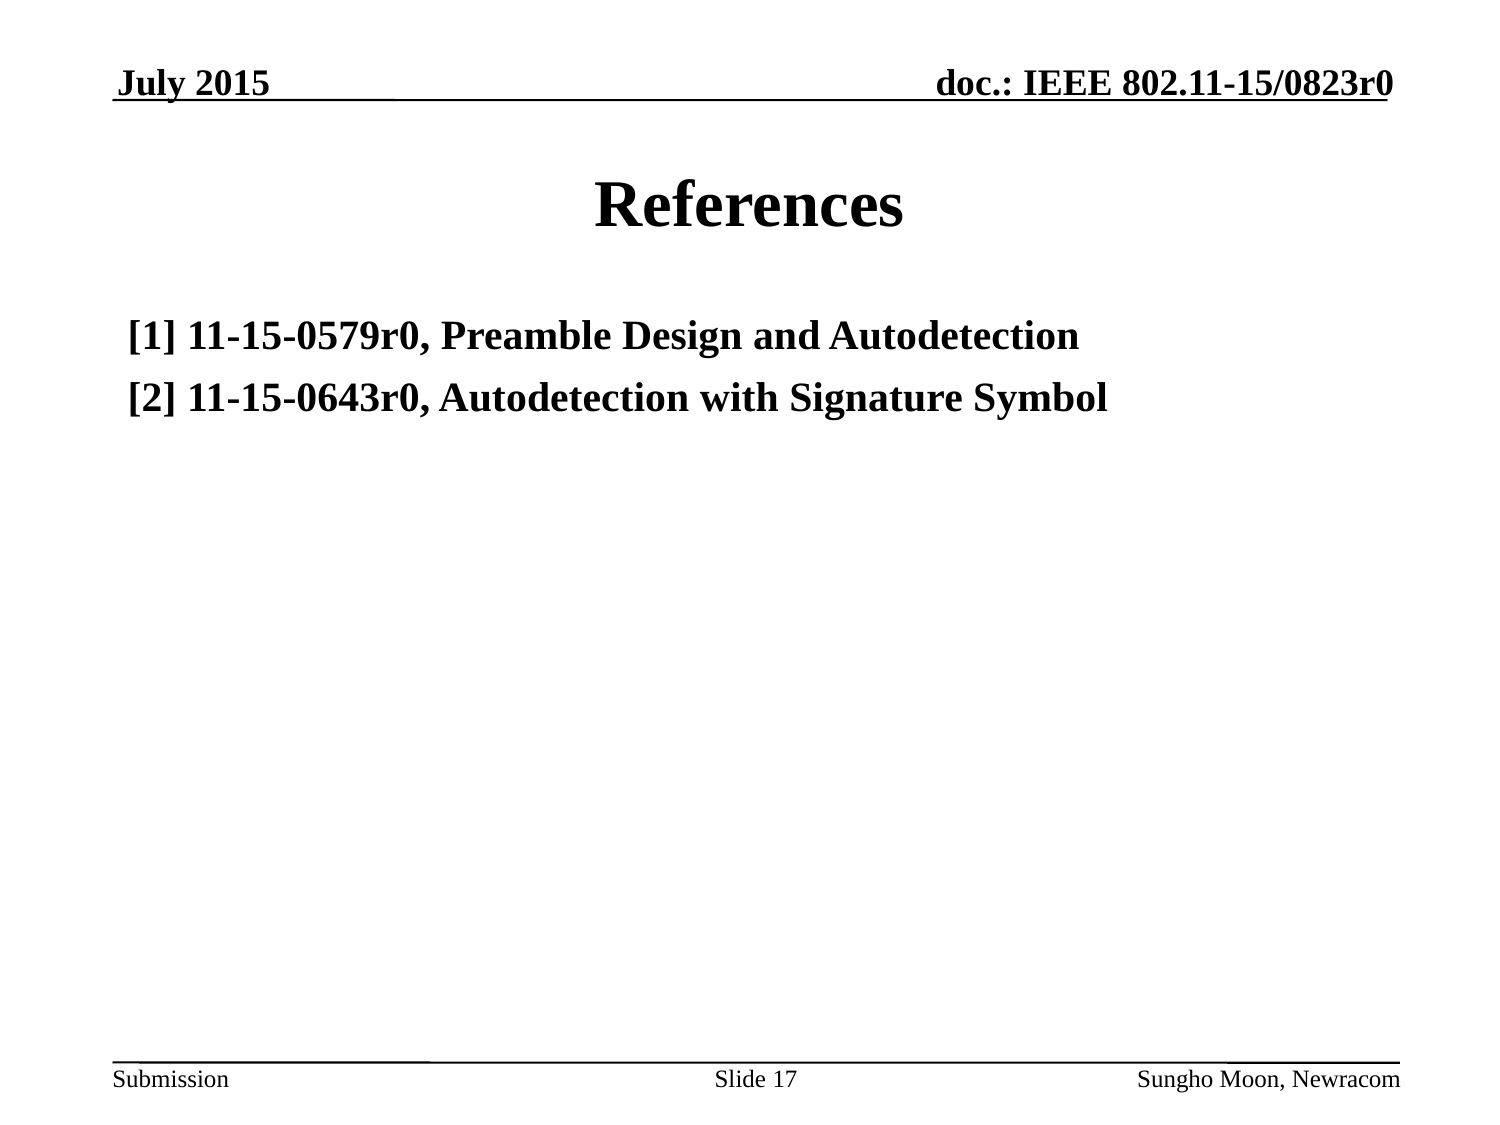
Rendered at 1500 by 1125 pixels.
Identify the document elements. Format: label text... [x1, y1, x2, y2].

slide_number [116, 58, 507, 104]
list [1] 11-15-0579r0, Preamble Design and Autodetection [2] 11-15-0643r0, Autodetection with Signature Symbol [112, 299, 1388, 991]
slide_number Slide 17 [712, 1061, 800, 1123]
footer Sungho Moon, Newracom [1019, 1061, 1402, 1093]
title References [112, 112, 1388, 288]
